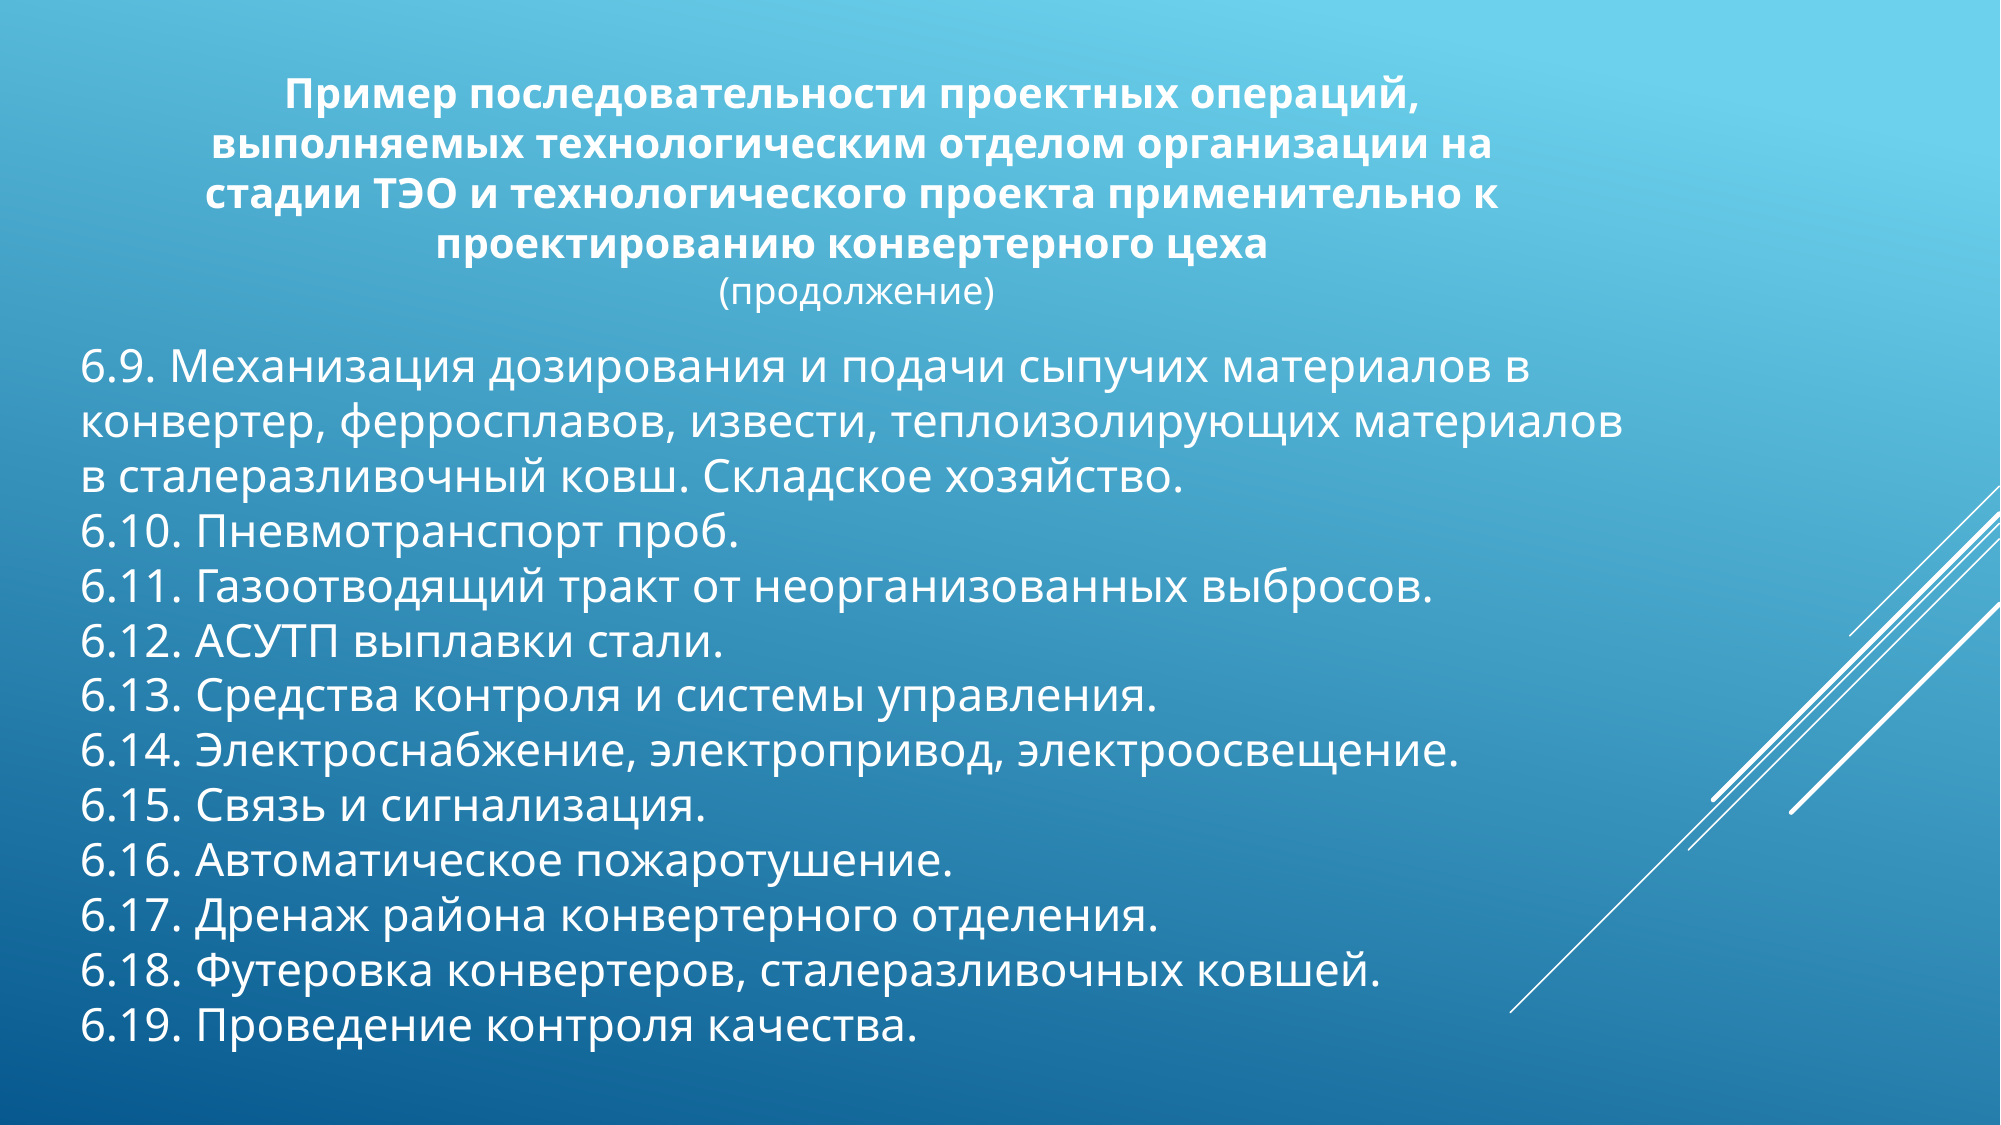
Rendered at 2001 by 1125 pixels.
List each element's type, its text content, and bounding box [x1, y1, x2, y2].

text_box Пример последовательности проектных операций, выполняемых технологическим отделом организации на стадии ТЭО и технологического проекта применительно к проектированию конвертерного цеха (продолжение) [139, 59, 1565, 241]
text_box 6.9. Механизация дозирования и подачи сыпучих материалов в конвертер, ферросплавов, извести, теплоизолирующих материалов в сталеразливочный ковш. Складское хозяйство. 6.10. Пневмотранспорт проб. 6.11. Газоотводящий тракт от неорганизованных выбросов. 6.12. АСУТП выплавки стали. 6.13. Средства контроля и системы управления. 6.14. Электроснабжение, электропривод, электроосвещение. 6.15. Связь и сигнализация. 6.16. Автоматическое пожаротушение. 6.17. Дренаж района конвертерного отделения. 6.18. Футеровка конвертеров, сталеразливочных ковшей. 6.19. Проведение контроля качества. [65, 241, 1676, 1104]
